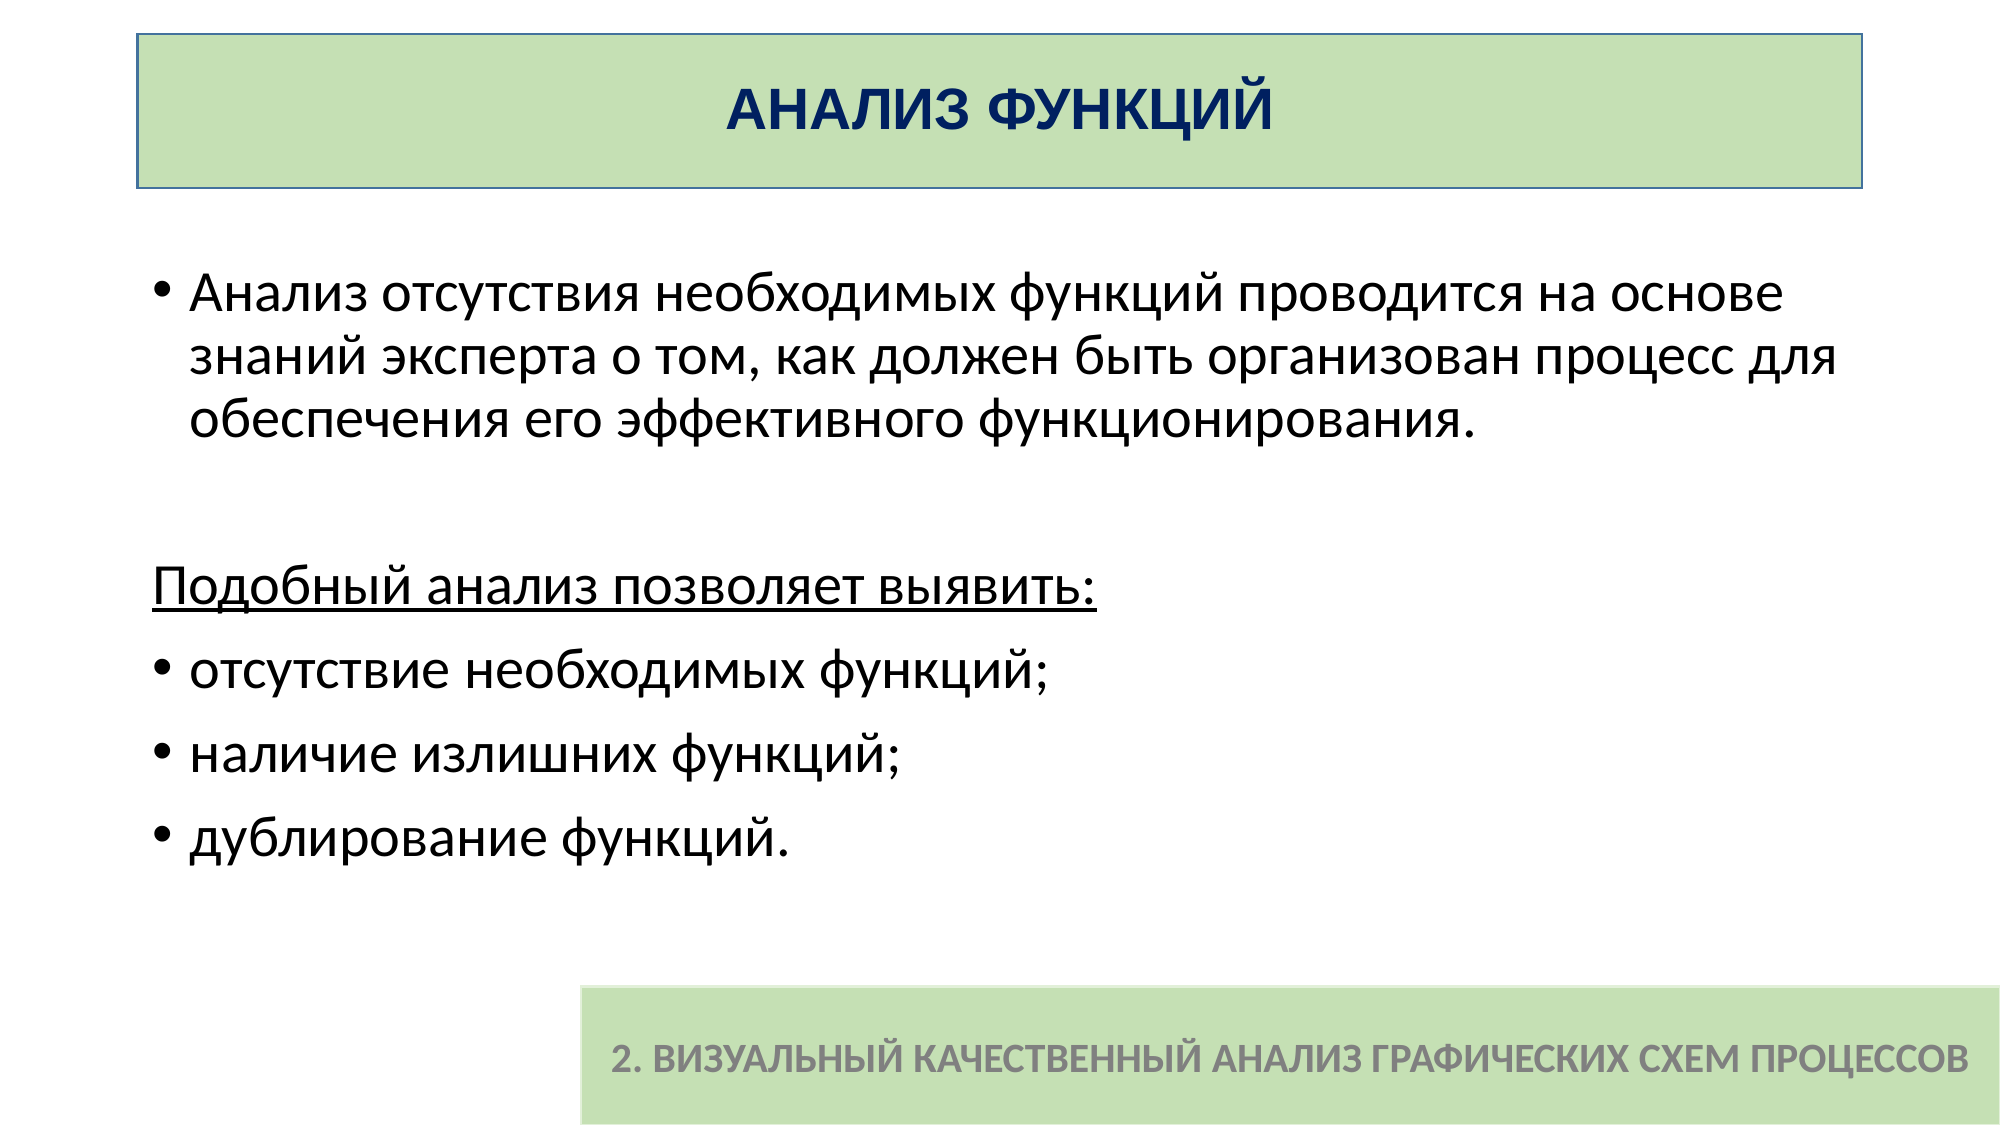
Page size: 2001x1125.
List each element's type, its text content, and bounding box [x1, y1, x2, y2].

list Анализ отсутствия необходимых функций проводится на основе знаний эксперта о том, как должен быть организован процесс для обеспечения его эффективного функционирования. Подобный анализ позволяет выявить: отсутствие необходимых функций; наличие излишних функций; дублирование функций. [137, 253, 1863, 968]
text_box 2. ВИЗУАЛЬНЫЙ КАЧЕСТВЕННЫЙ АНАЛИЗ ГРАФИЧЕСКИХ СХЕМ ПРОЦЕССОВ [580, 985, 2000, 1125]
title АНАЛИЗ ФУНКЦИЙ [136, 33, 1863, 189]
